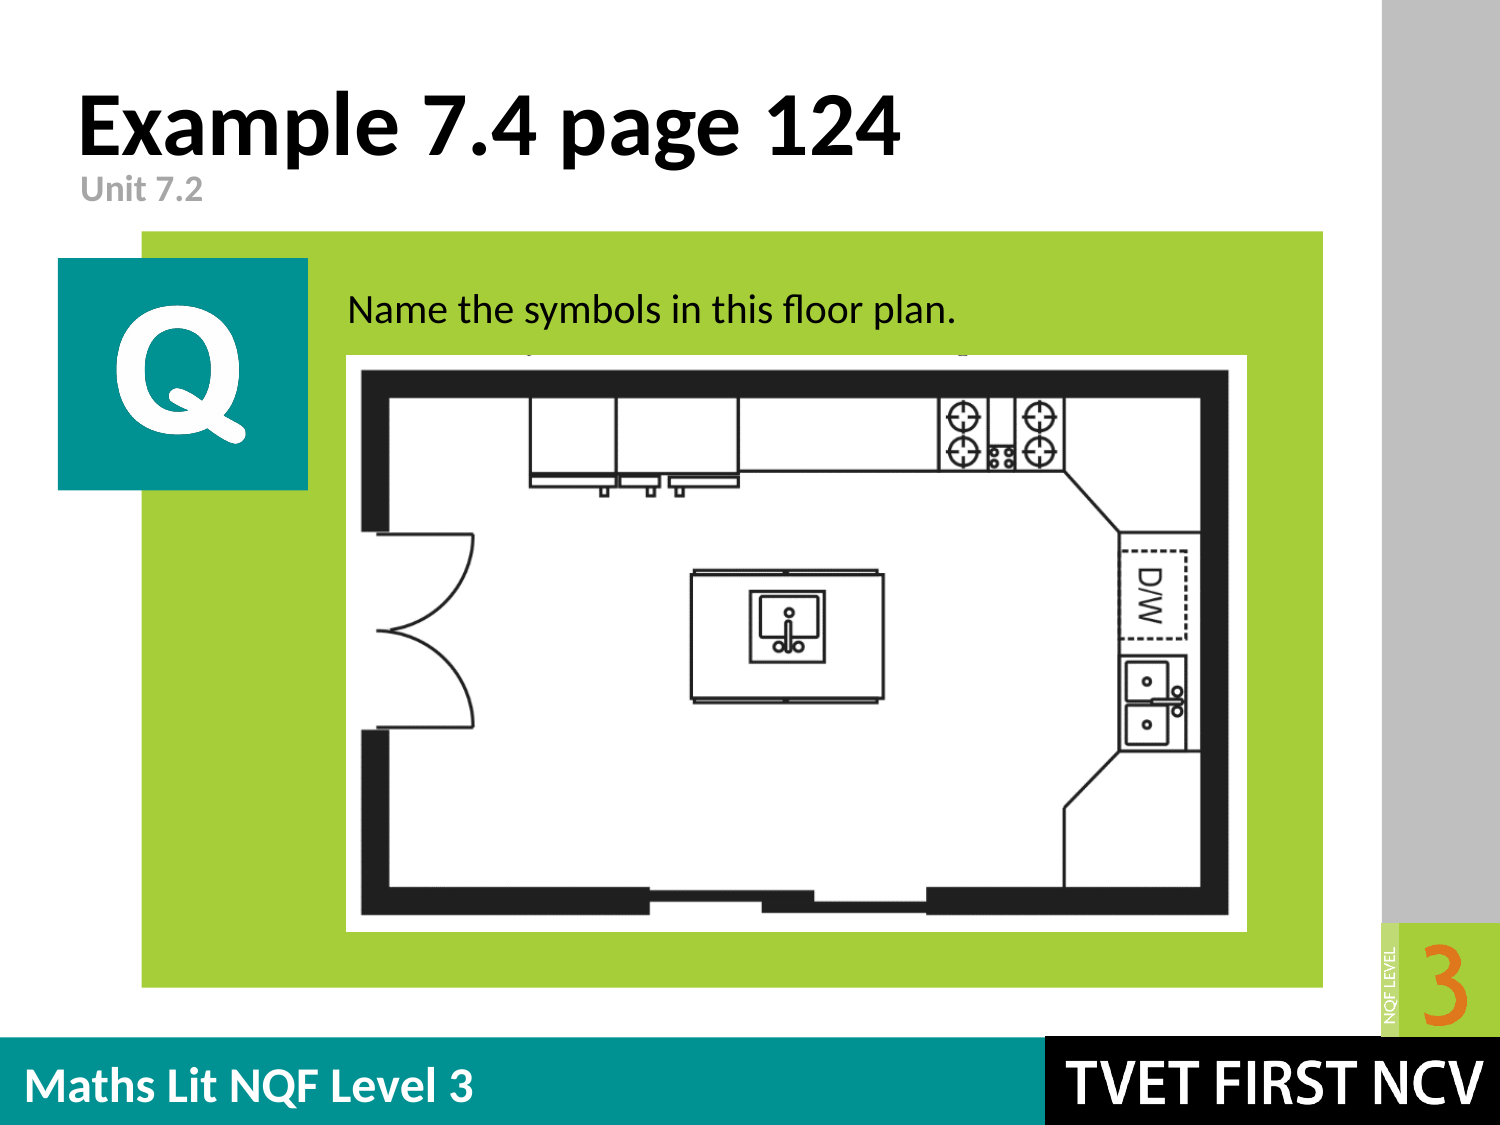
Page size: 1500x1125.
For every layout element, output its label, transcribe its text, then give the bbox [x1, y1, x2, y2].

picture [1065, 1050, 1484, 1120]
text_box [141, 230, 1324, 989]
list Unit 7.2 [65, 161, 1363, 212]
picture [1381, 923, 1500, 1037]
picture [102, 292, 264, 459]
title Example 7.4 page 124 [62, 68, 1360, 187]
picture [346, 355, 1247, 933]
text_box [57, 257, 309, 491]
text_box Name the symbols in this floor plan. [332, 274, 981, 340]
